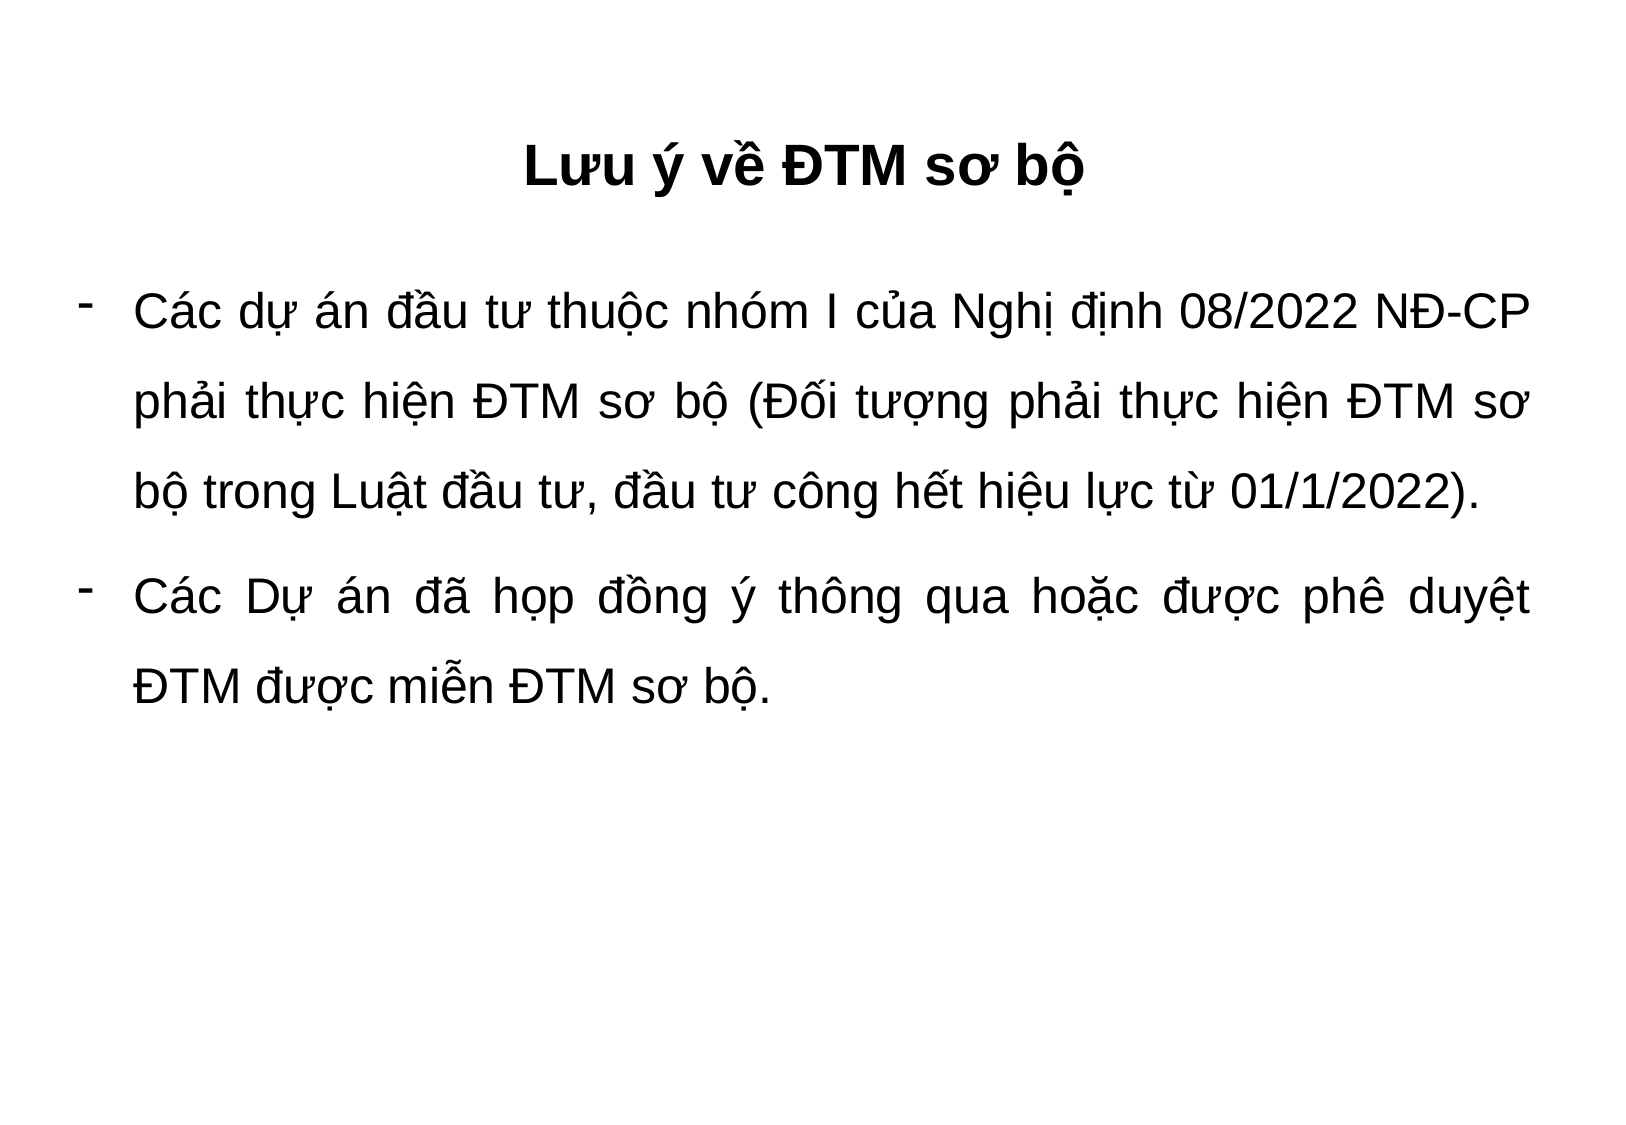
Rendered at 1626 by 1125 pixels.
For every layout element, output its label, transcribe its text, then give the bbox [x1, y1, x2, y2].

text_box Các dự án đầu tư thuộc nhóm I của Nghị định 08/2022 NĐ-CP phải thực hiện ĐTM sơ bộ (Đối tượng phải thực hiện ĐTM sơ bộ trong Luật đầu tư, đầu tư công hết hiệu lực từ 01/1/2022). Các Dự án đã họp đồng ý thông qua hoặc được phê duyệt ĐTM được miễn ĐTM sơ bộ. [75, 246, 1532, 714]
title Lưu ý về ĐTM sơ bộ [463, 125, 1144, 246]
